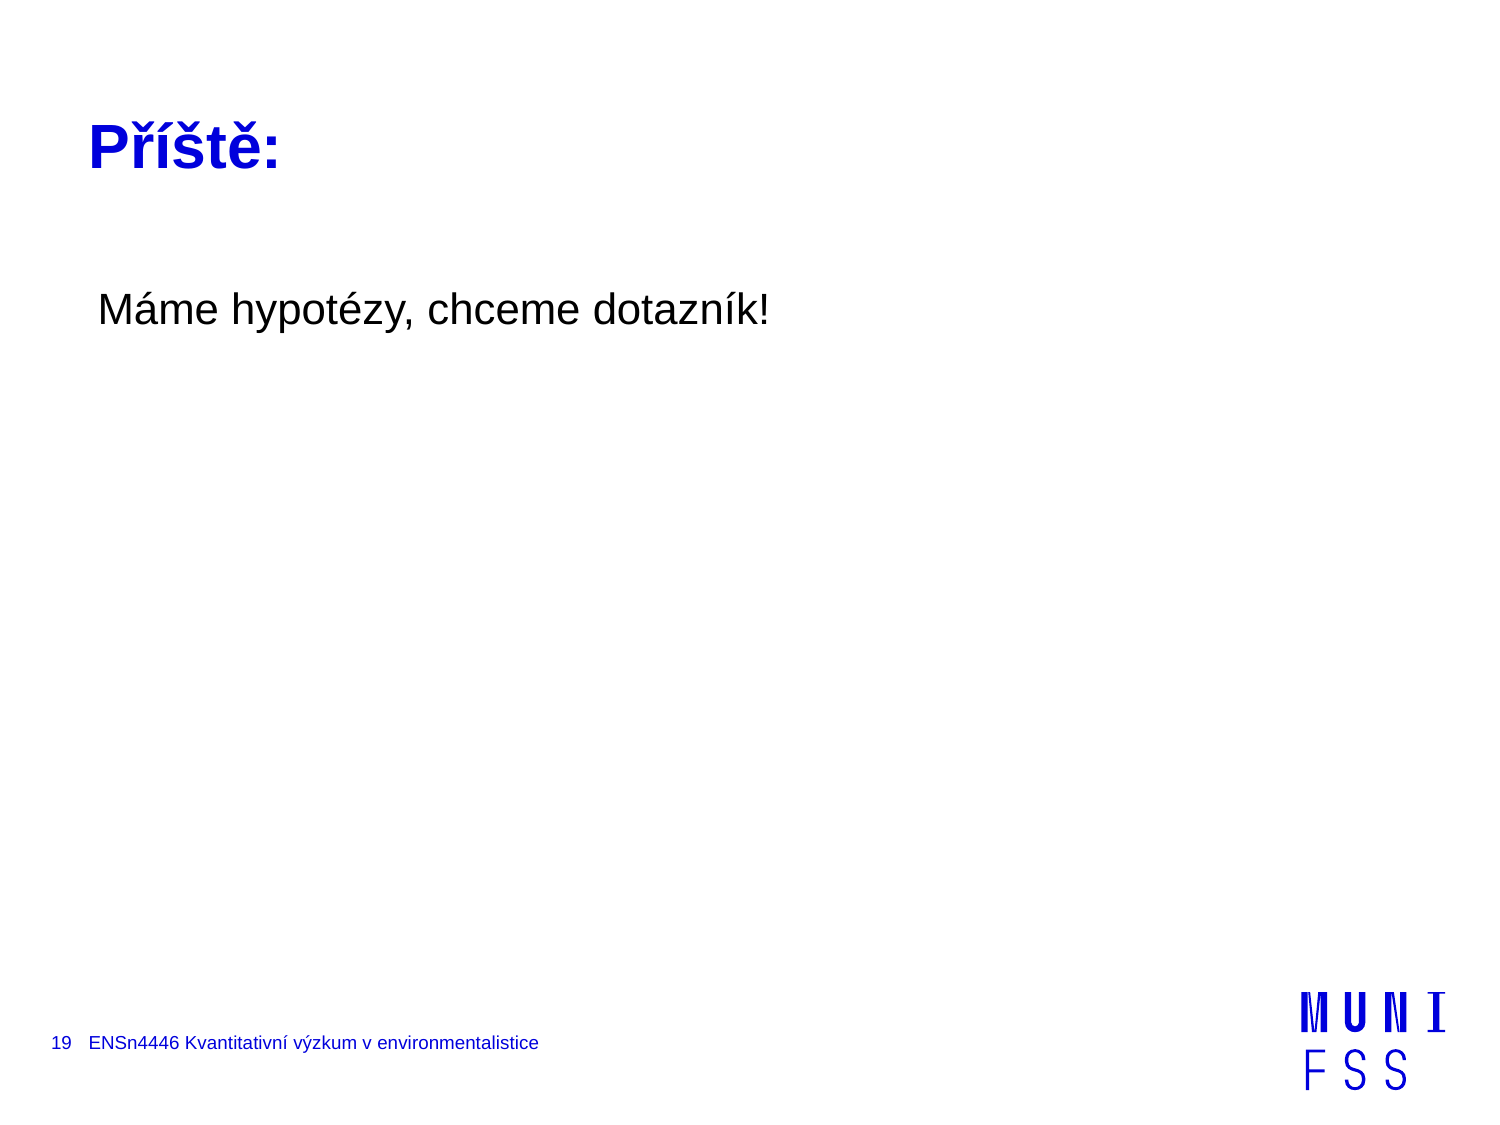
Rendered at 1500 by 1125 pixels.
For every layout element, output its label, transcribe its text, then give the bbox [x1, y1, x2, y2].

footer ENSn4446 Kvantitativní výzkum v environmentalistice [88, 1021, 1063, 1063]
slide_number 19 [50, 1021, 82, 1063]
title Příště: [88, 118, 1412, 193]
list Máme hypotézy, chceme dotazník! [88, 277, 1412, 957]
